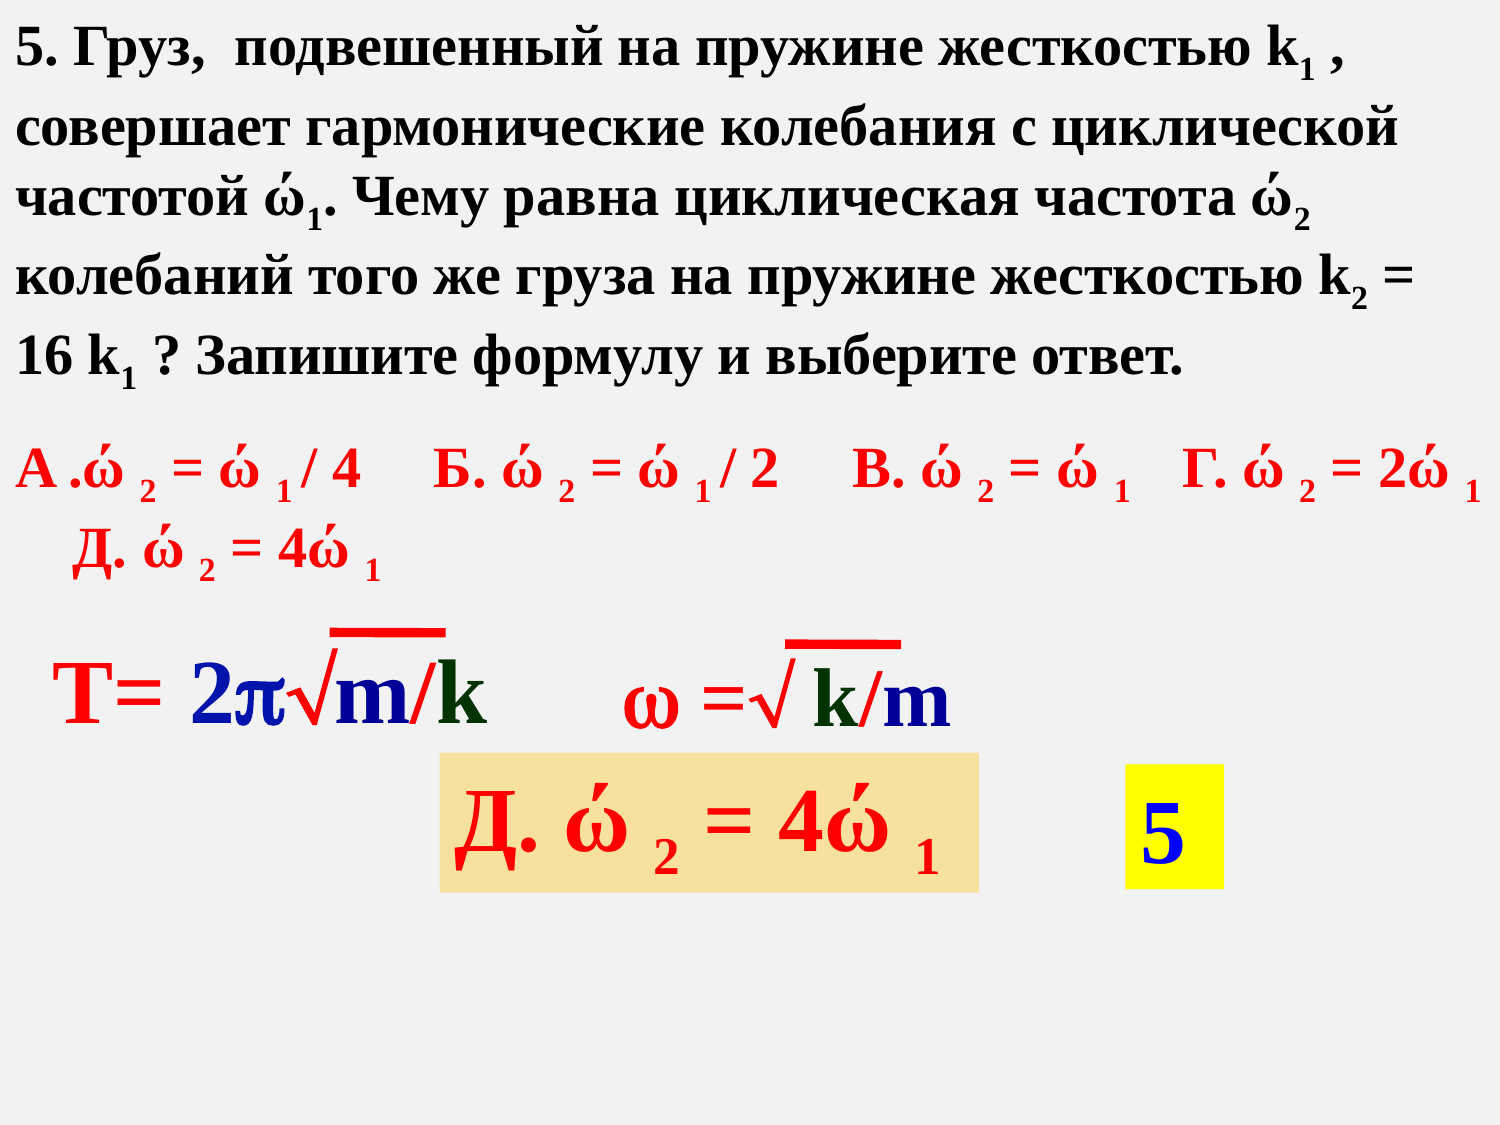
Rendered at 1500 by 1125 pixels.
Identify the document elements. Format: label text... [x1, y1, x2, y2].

text_box 5. Груз, подвешенный на пружине жесткостью k1 , совершает гармонические колебания с циклической частотой ώ1. Чему равна циклическая частота ώ2 колебаний того же груза на пружине жесткостью k2 = 16 k1 ? Запишите формулу и выберите ответ. A .ώ 2 = ώ 1 / 4 Б. ώ 2 = ώ 1 / 2 В. ώ 2 = ώ 1 Г. ώ 2 = 2ώ 1 Д. ώ 2 = 4ώ 1 [0, 0, 1500, 528]
text_box Д. ώ 2 = 4ώ 1 [439, 752, 980, 893]
text_box 5 [1125, 764, 1225, 890]
text_box  = k/m [586, 636, 988, 751]
text_box T= 2m/k [37, 624, 503, 750]
